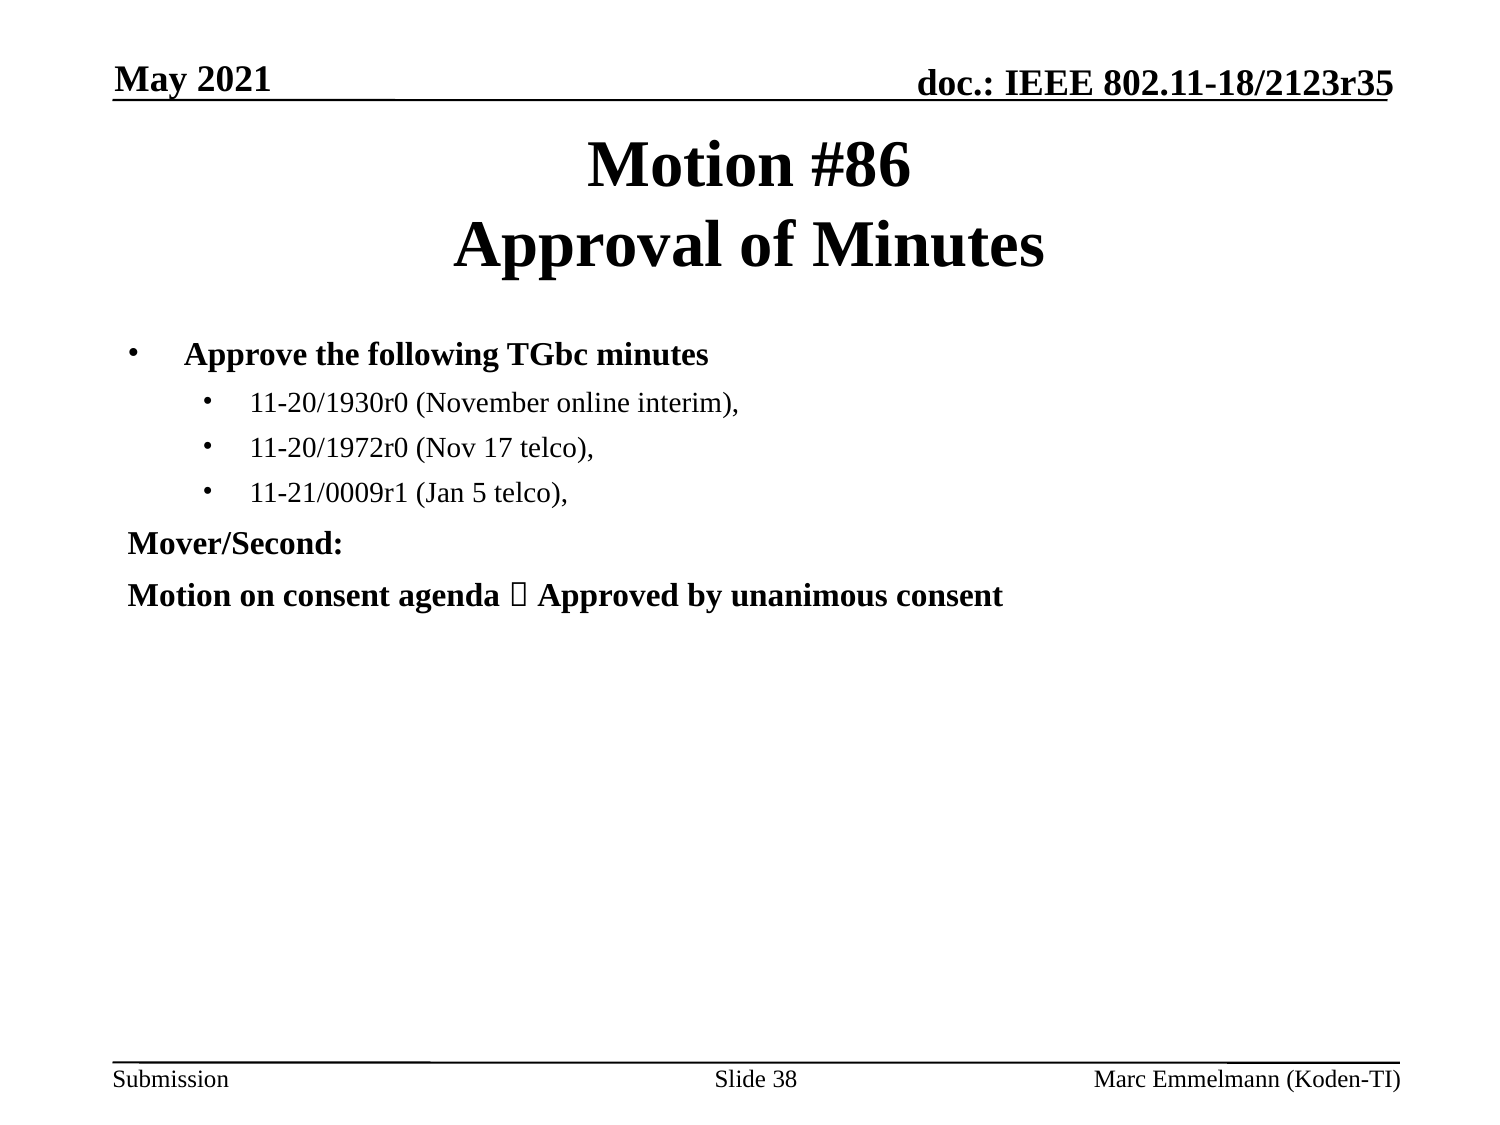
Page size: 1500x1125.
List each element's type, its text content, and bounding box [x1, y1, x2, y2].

list Approve the following TGbc minutes 11-20/1930r0 (November online interim), 11-20/1972r0 (Nov 17 telco), 11-21/0009r1 (Jan 5 telco), Mover/Second: Motion on consent agenda  Approved by unanimous consent [112, 324, 1388, 1000]
slide_number Slide 38 [712, 1061, 800, 1123]
title Motion #86 Approval of Minutes [112, 112, 1388, 288]
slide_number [114, 54, 423, 100]
footer Marc Emmelmann (Koden-TI) [878, 1061, 1402, 1093]
